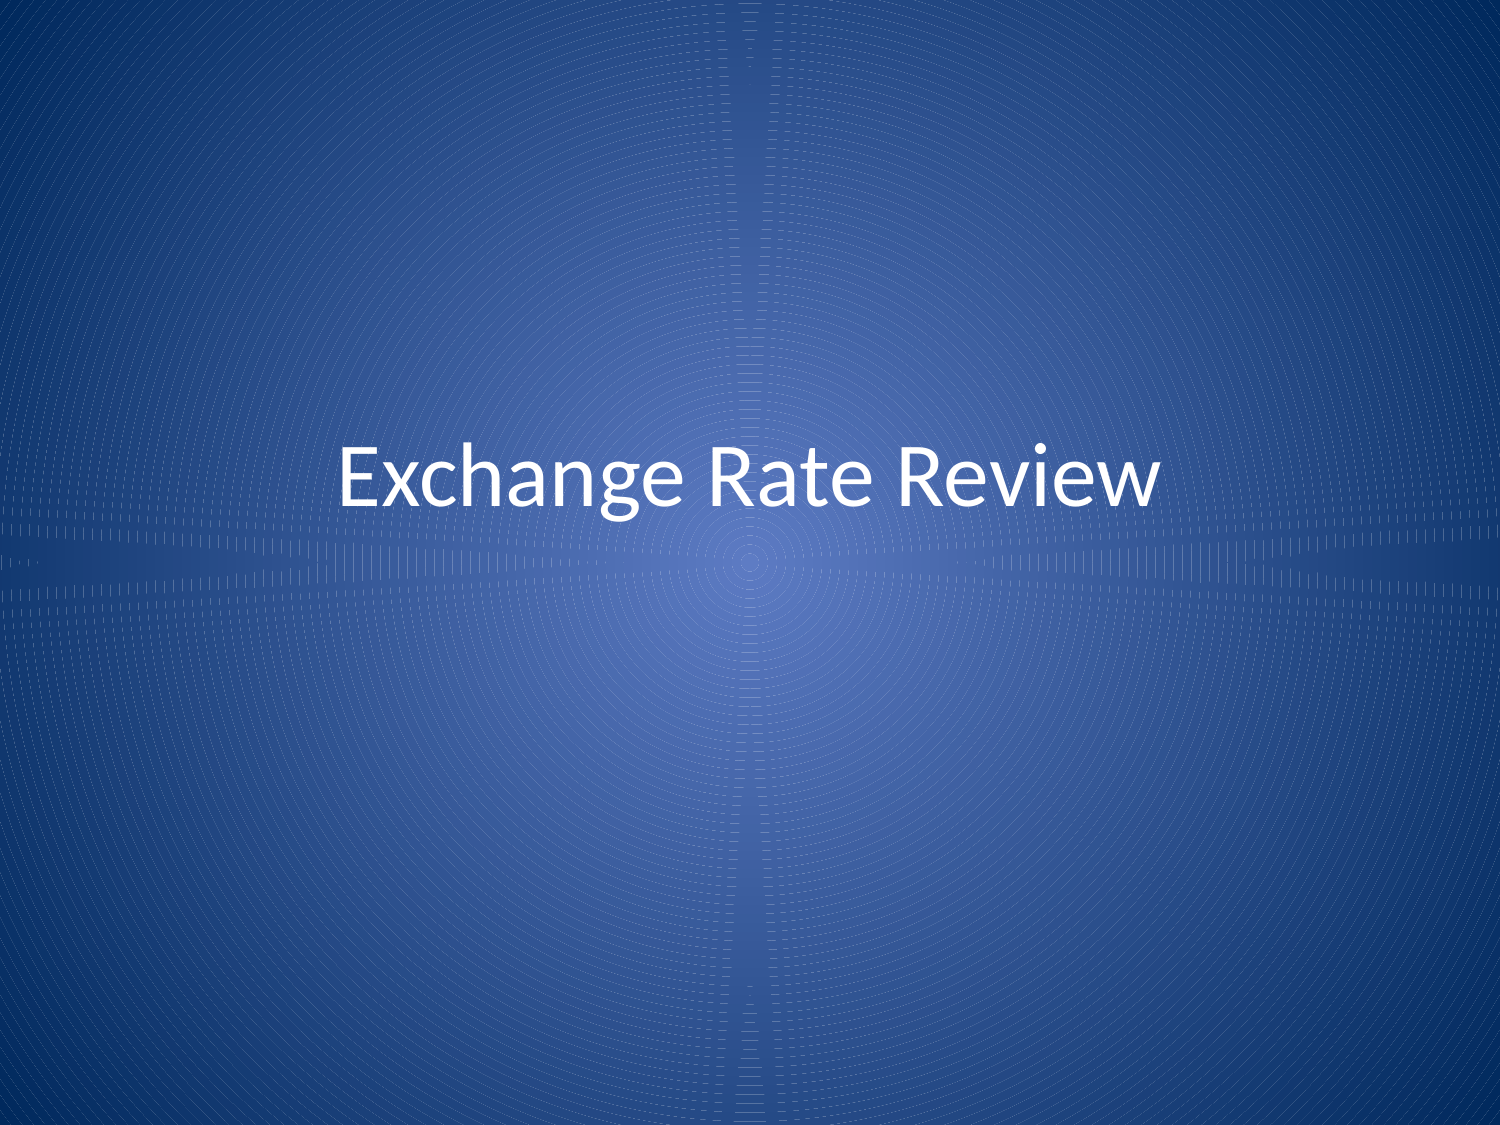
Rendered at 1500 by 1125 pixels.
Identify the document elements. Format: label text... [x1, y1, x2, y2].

title Exchange Rate Review [112, 349, 1388, 591]
